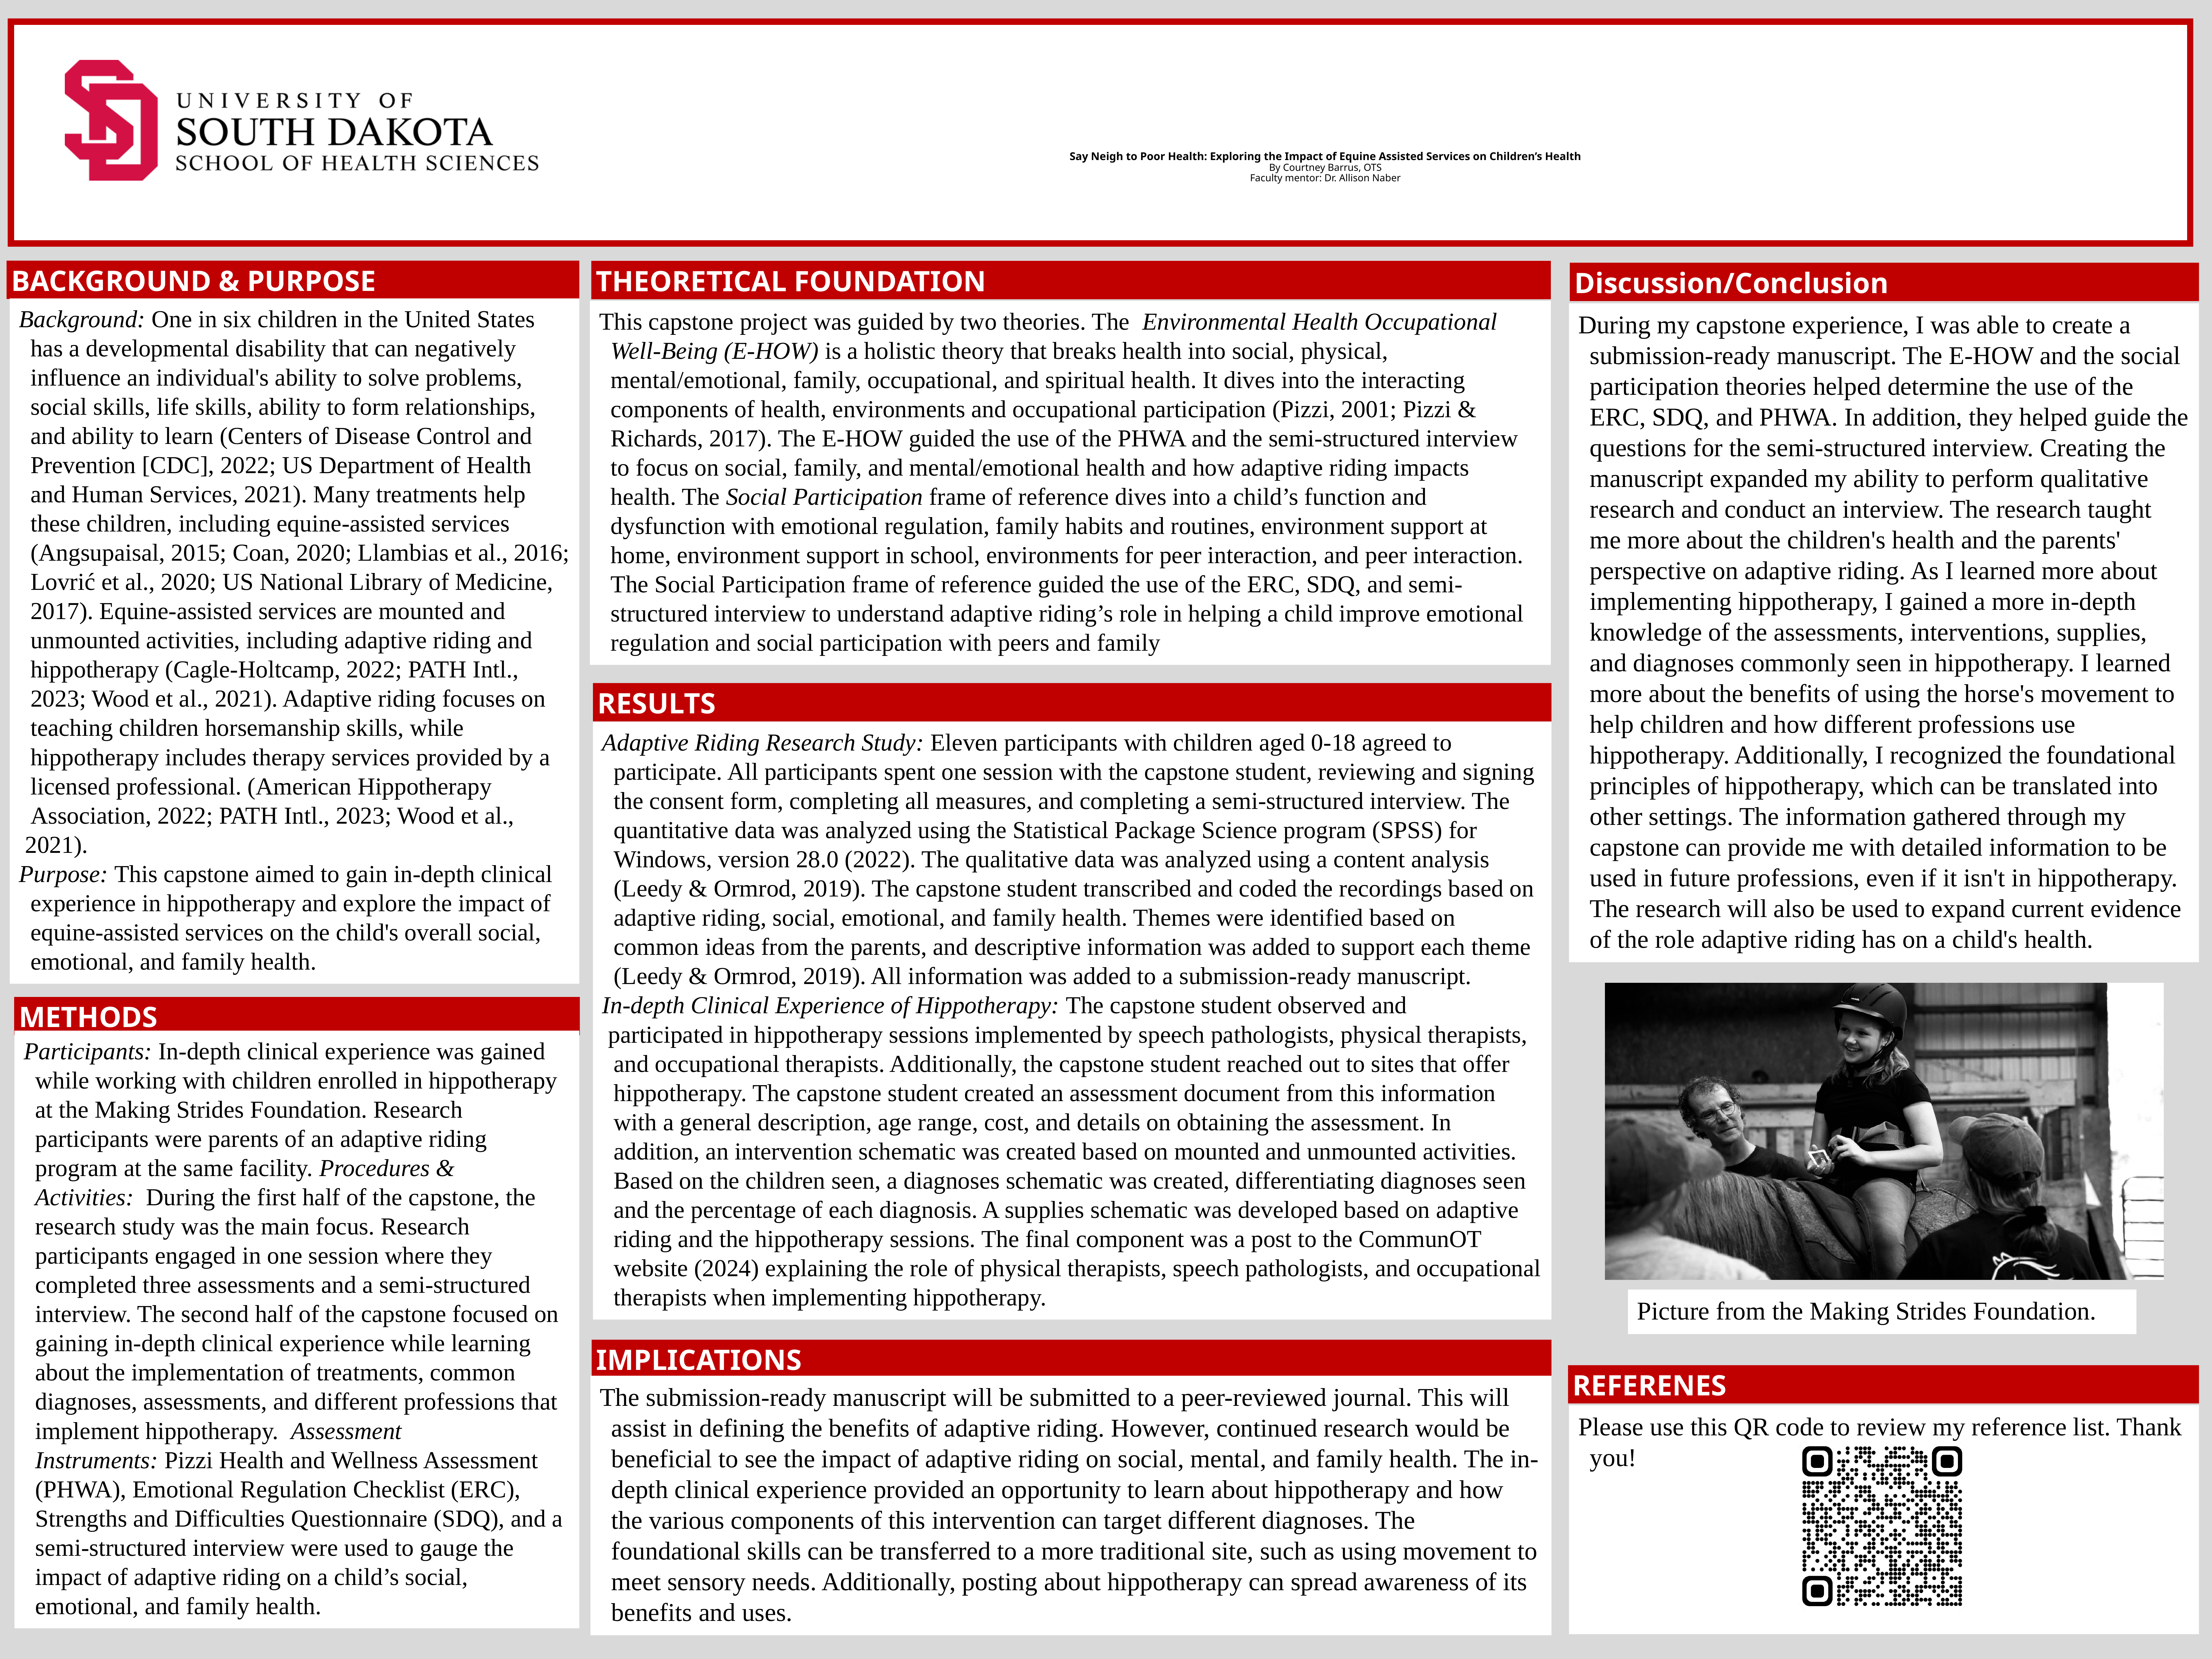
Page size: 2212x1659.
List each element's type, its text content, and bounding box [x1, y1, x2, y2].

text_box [593, 683, 1551, 1325]
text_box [14, 997, 580, 1634]
picture [65, 60, 538, 181]
text_box Picture from the Making Strides Foundation. [1628, 1289, 2137, 1334]
text_box Please use this QR code to review my reference list. Thank you! [1569, 1405, 2199, 1634]
picture [1798, 1442, 1967, 1610]
text_box [11, 22, 2190, 244]
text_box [590, 1339, 1552, 1638]
picture [1605, 983, 2164, 1280]
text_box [590, 261, 1551, 669]
title Say Neigh to Poor Health: Exploring the Impact of Equine Assisted Services on Children’s Health By Courtney Barrus, OTS Faculty mentor: Dr. Allison Naber [505, 134, 2146, 202]
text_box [1569, 263, 2199, 969]
text_box REFERENES [1568, 1365, 2199, 1404]
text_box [6, 261, 579, 983]
